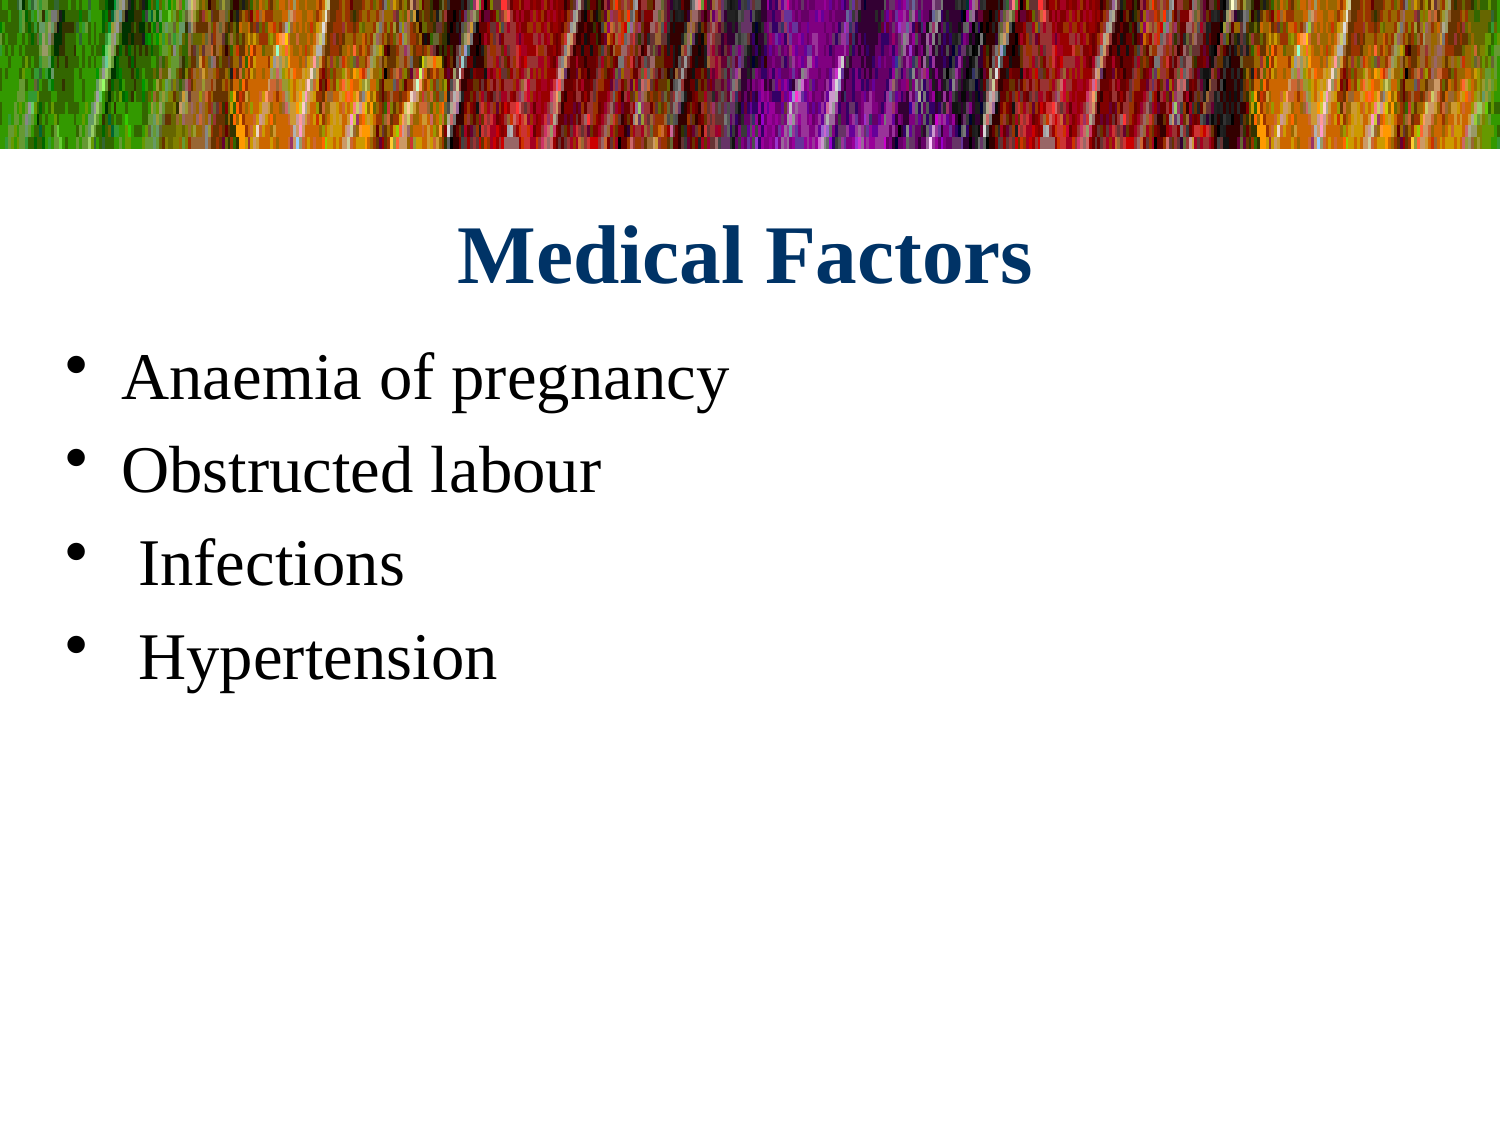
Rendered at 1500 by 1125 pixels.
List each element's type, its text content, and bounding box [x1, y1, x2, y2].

title Medical Factors [49, 174, 1463, 326]
list Anaemia of pregnancy Obstructed labour Infections Hypertension [50, 324, 1463, 1000]
picture [0, 0, 1500, 149]
